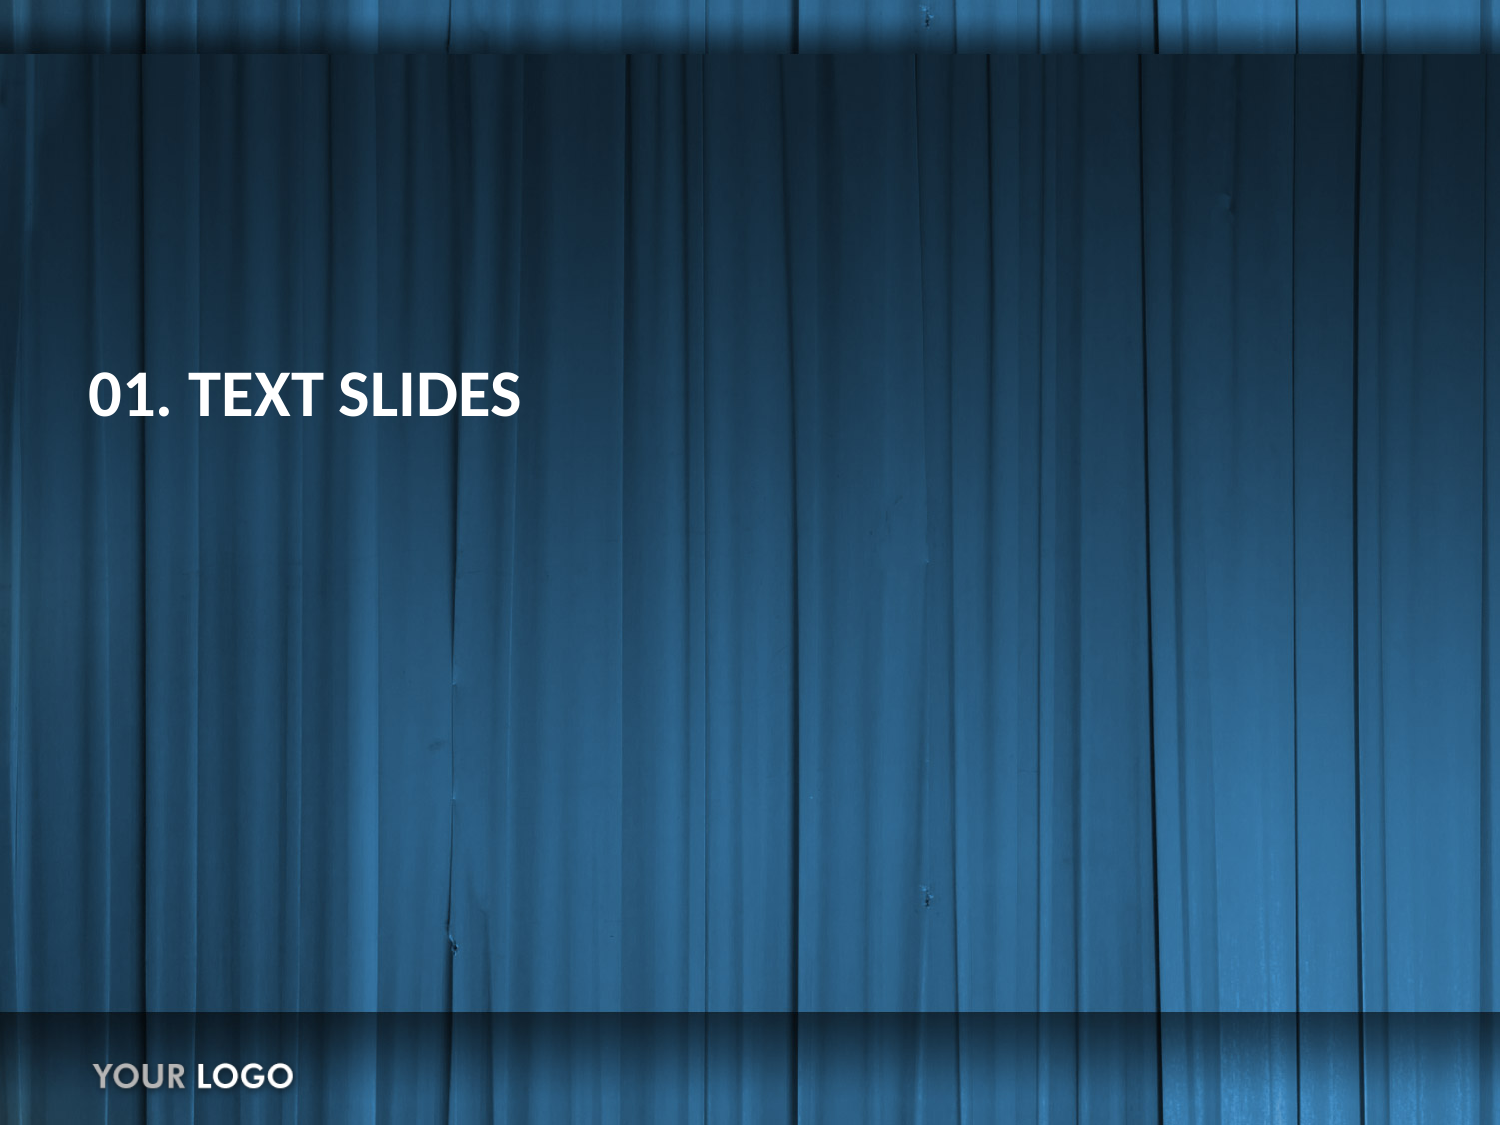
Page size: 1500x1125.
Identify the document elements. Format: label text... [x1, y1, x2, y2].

list 01. TEXT SLIDES [73, 342, 1373, 461]
picture [0, 0, 1500, 1125]
